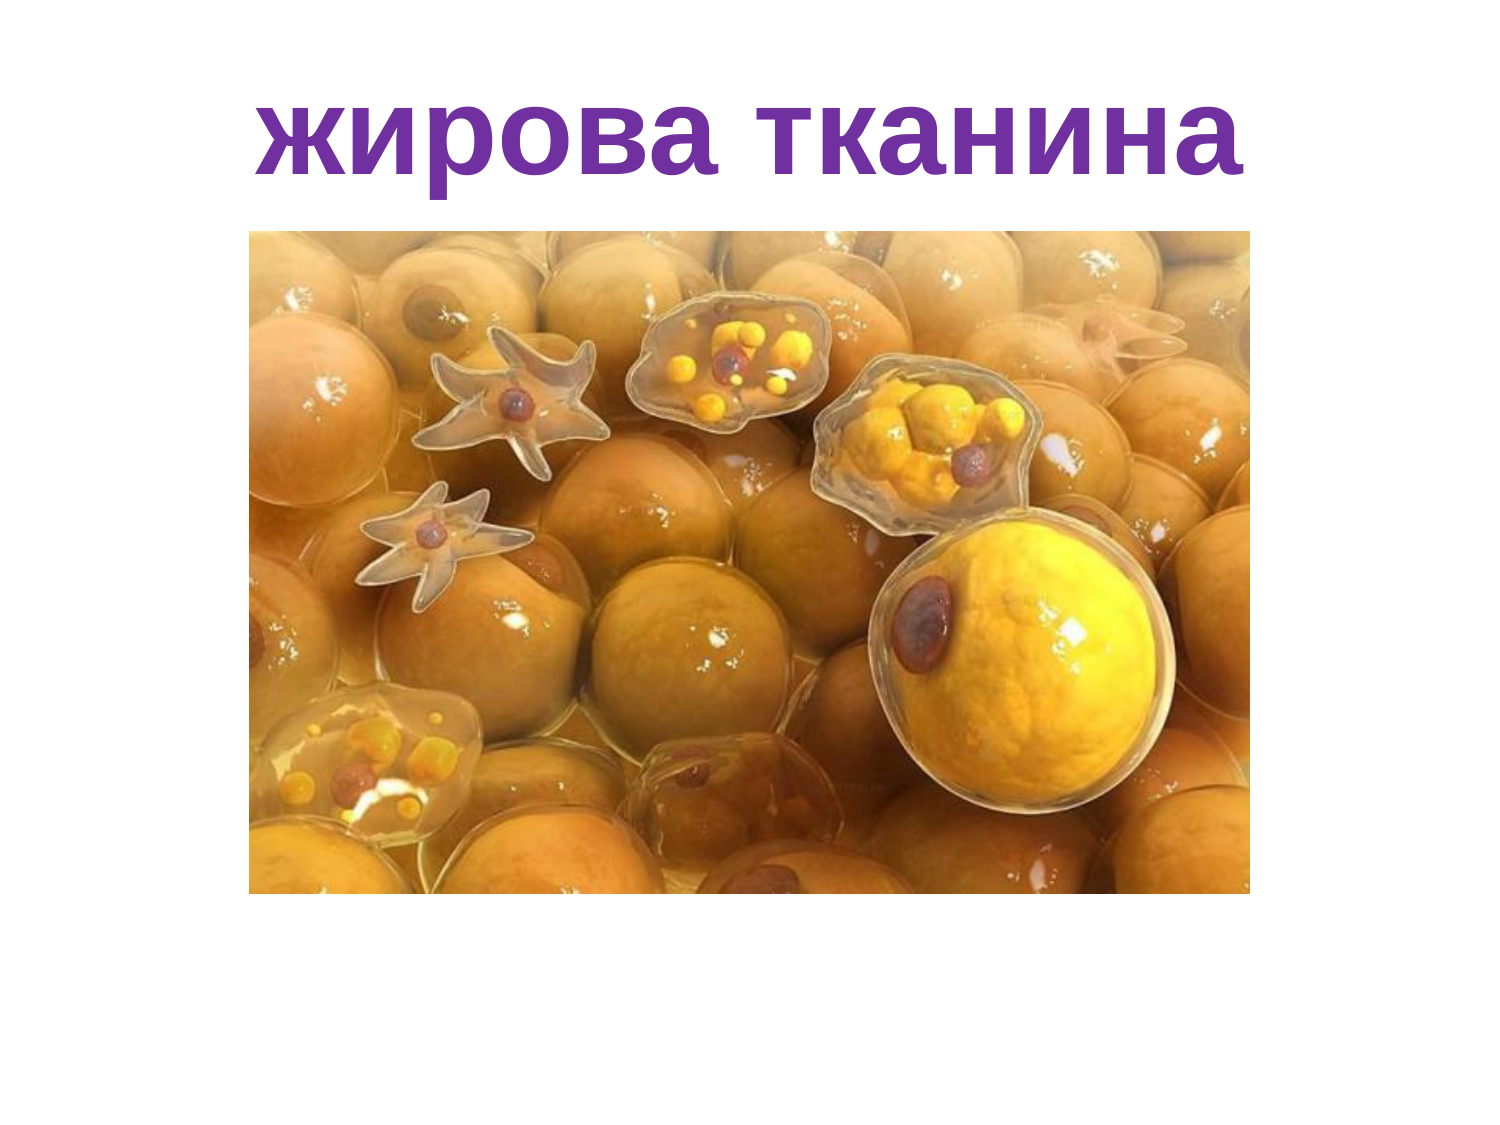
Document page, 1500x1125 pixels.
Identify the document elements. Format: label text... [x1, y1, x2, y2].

title жирова тканина [74, 31, 1426, 220]
picture [249, 230, 1251, 894]
